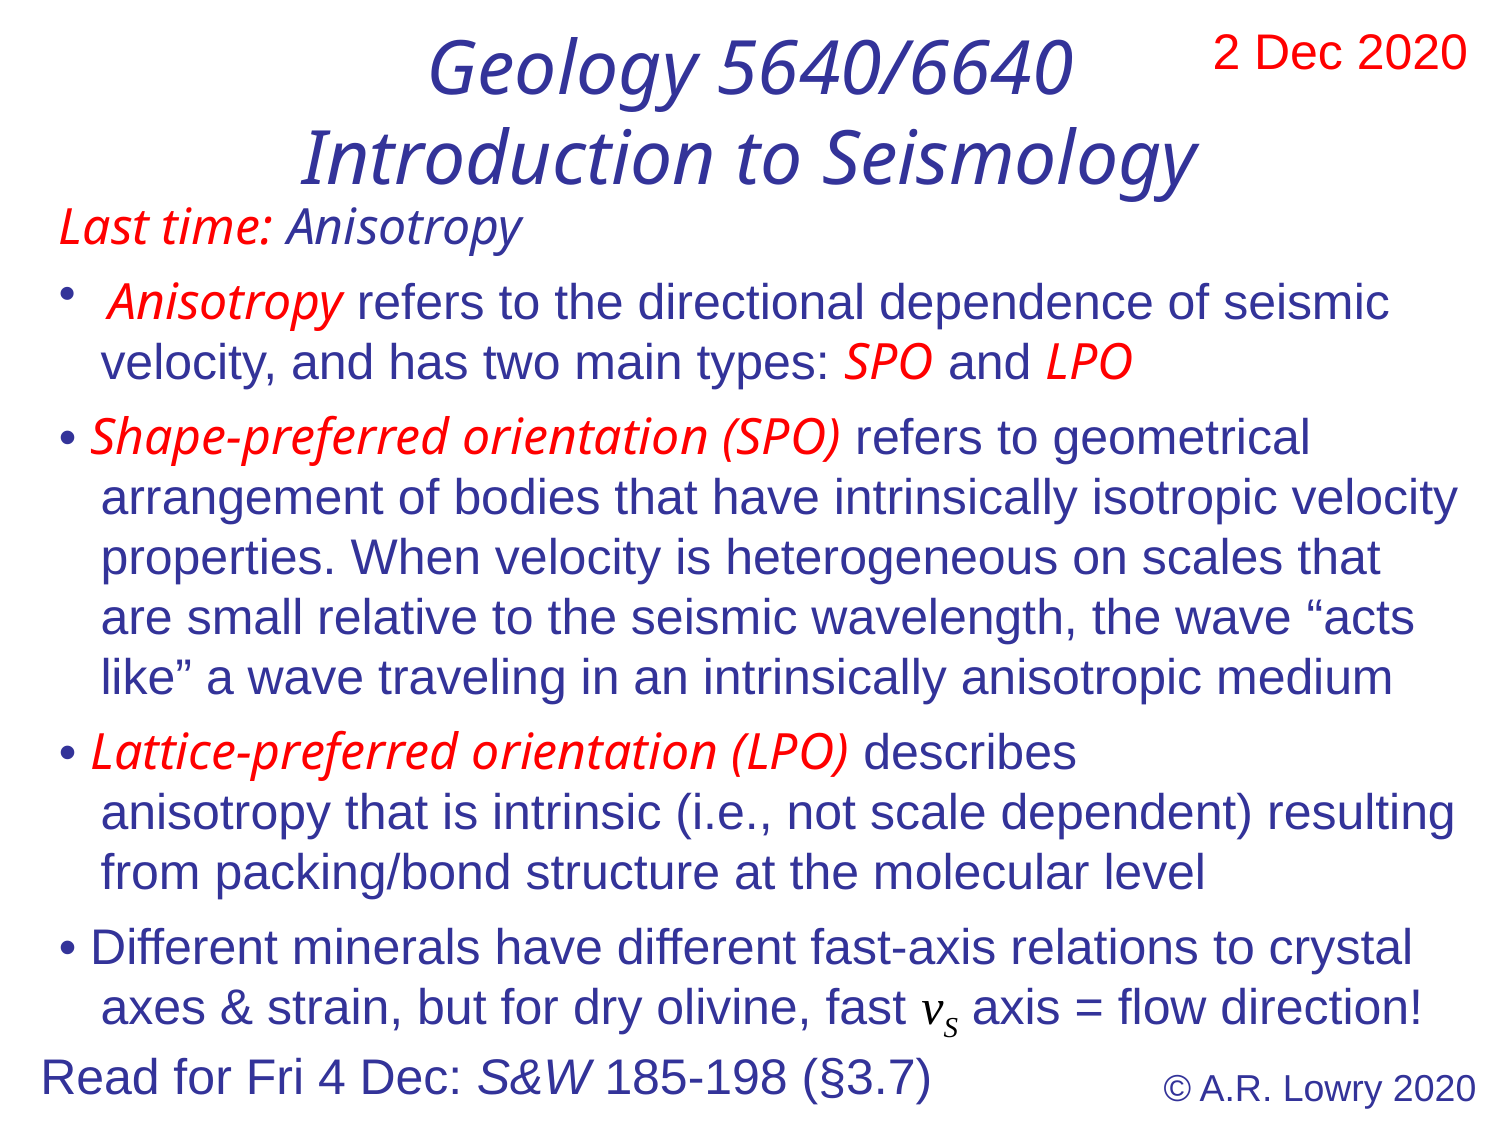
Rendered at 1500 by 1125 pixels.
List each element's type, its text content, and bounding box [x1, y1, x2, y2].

text_box 2 Dec 2020 [1183, 12, 1483, 88]
text_box Last time: Anisotropy Anisotropy refers to the directional dependence of seismic velocity, and has two main types: SPO and LPO • Shape-preferred orientation (SPO) refers to geometrical arrangement of bodies that have intrinsically isotropic velocity properties. When velocity is heterogeneous on scales that are small relative to the seismic wavelength, the wave “acts like” a wave traveling in an intrinsically anisotropic medium • Lattice-preferred orientation (LPO) describes anisotropy that is intrinsic (i.e., not scale dependent) resulting from packing/bond structure at the molecular level • Different minerals have different fast-axis relations to crystal axes & strain, but for dry olivine, fast vS axis = flow direction! [43, 187, 1475, 1051]
text_box Read for Fri 4 Dec: S&W 185-198 (§3.7) [25, 1037, 948, 1113]
text_box © A.R. Lowry 2020 [1148, 1056, 1492, 1117]
text_box Geology 5640/6640 Introduction to Seismology [287, 12, 1213, 187]
